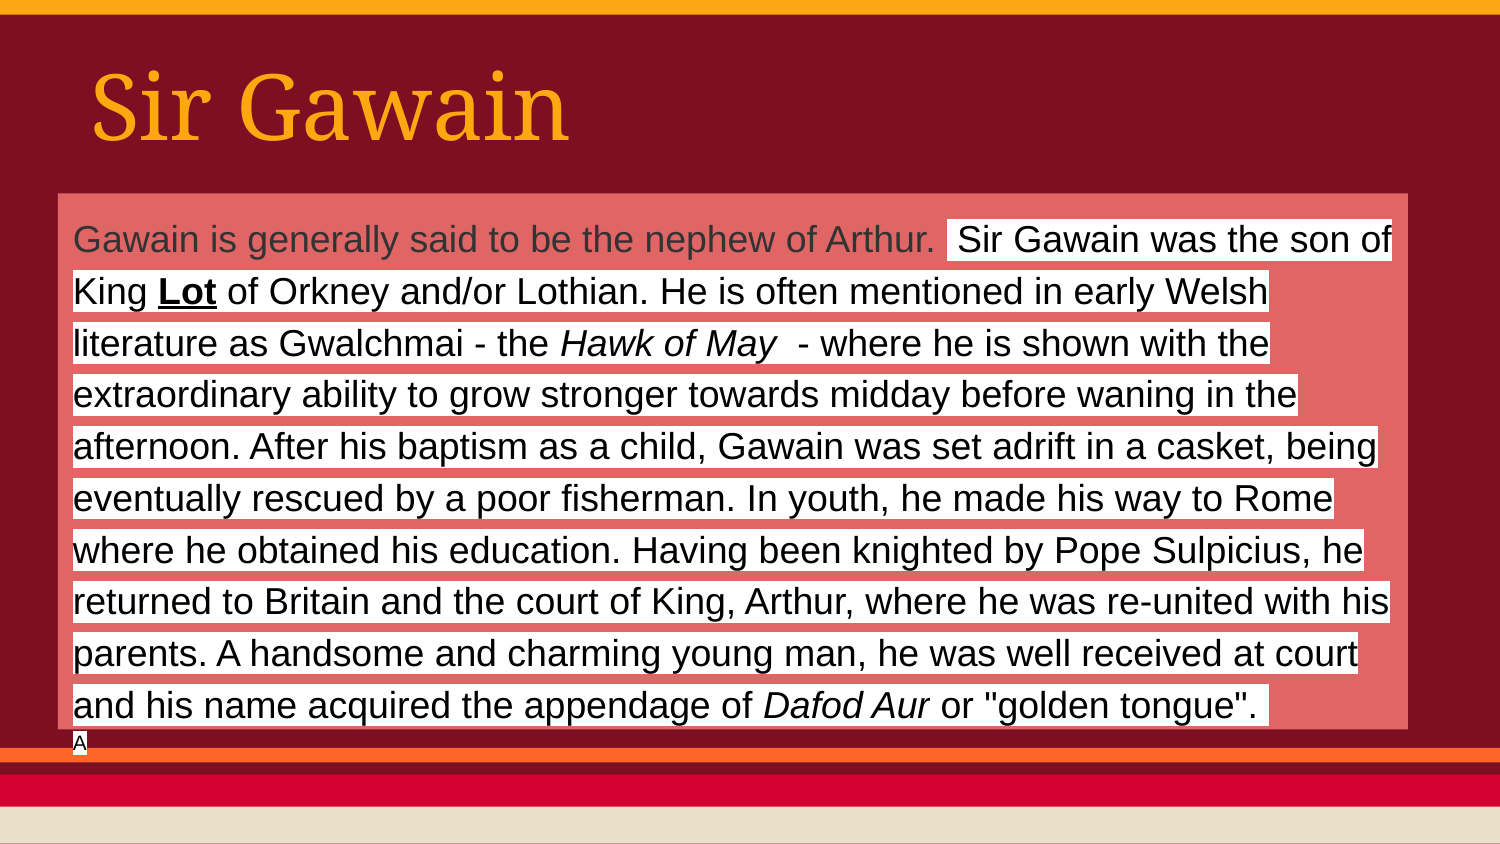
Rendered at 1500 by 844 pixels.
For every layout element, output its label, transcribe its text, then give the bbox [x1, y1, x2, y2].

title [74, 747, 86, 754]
list Gawain is generally said to be the nephew of Arthur. Sir Gawain was the son of King Lot of Orkney and/or Lothian. He is often mentioned in early Welsh literature as Gwalchmai - the Hawk of May - where he is shown with the extraordinary ability to grow stronger towards midday before waning in the afternoon. After his baptism as a child, Gawain was set adrift in a casket, being eventually rescued by a poor fisherman. In youth, he made his way to Rome where he obtained his education. Having been knighted by Pope Sulpicius, he returned to Britain and the court of King, Arthur, where he was re-united with his parents. A handsome and charming young man, he was well received at court and his name acquired the appendage of Dafod Aur or "golden tongue". A [57, 193, 1408, 730]
title Sir Gawain [75, 33, 1425, 175]
